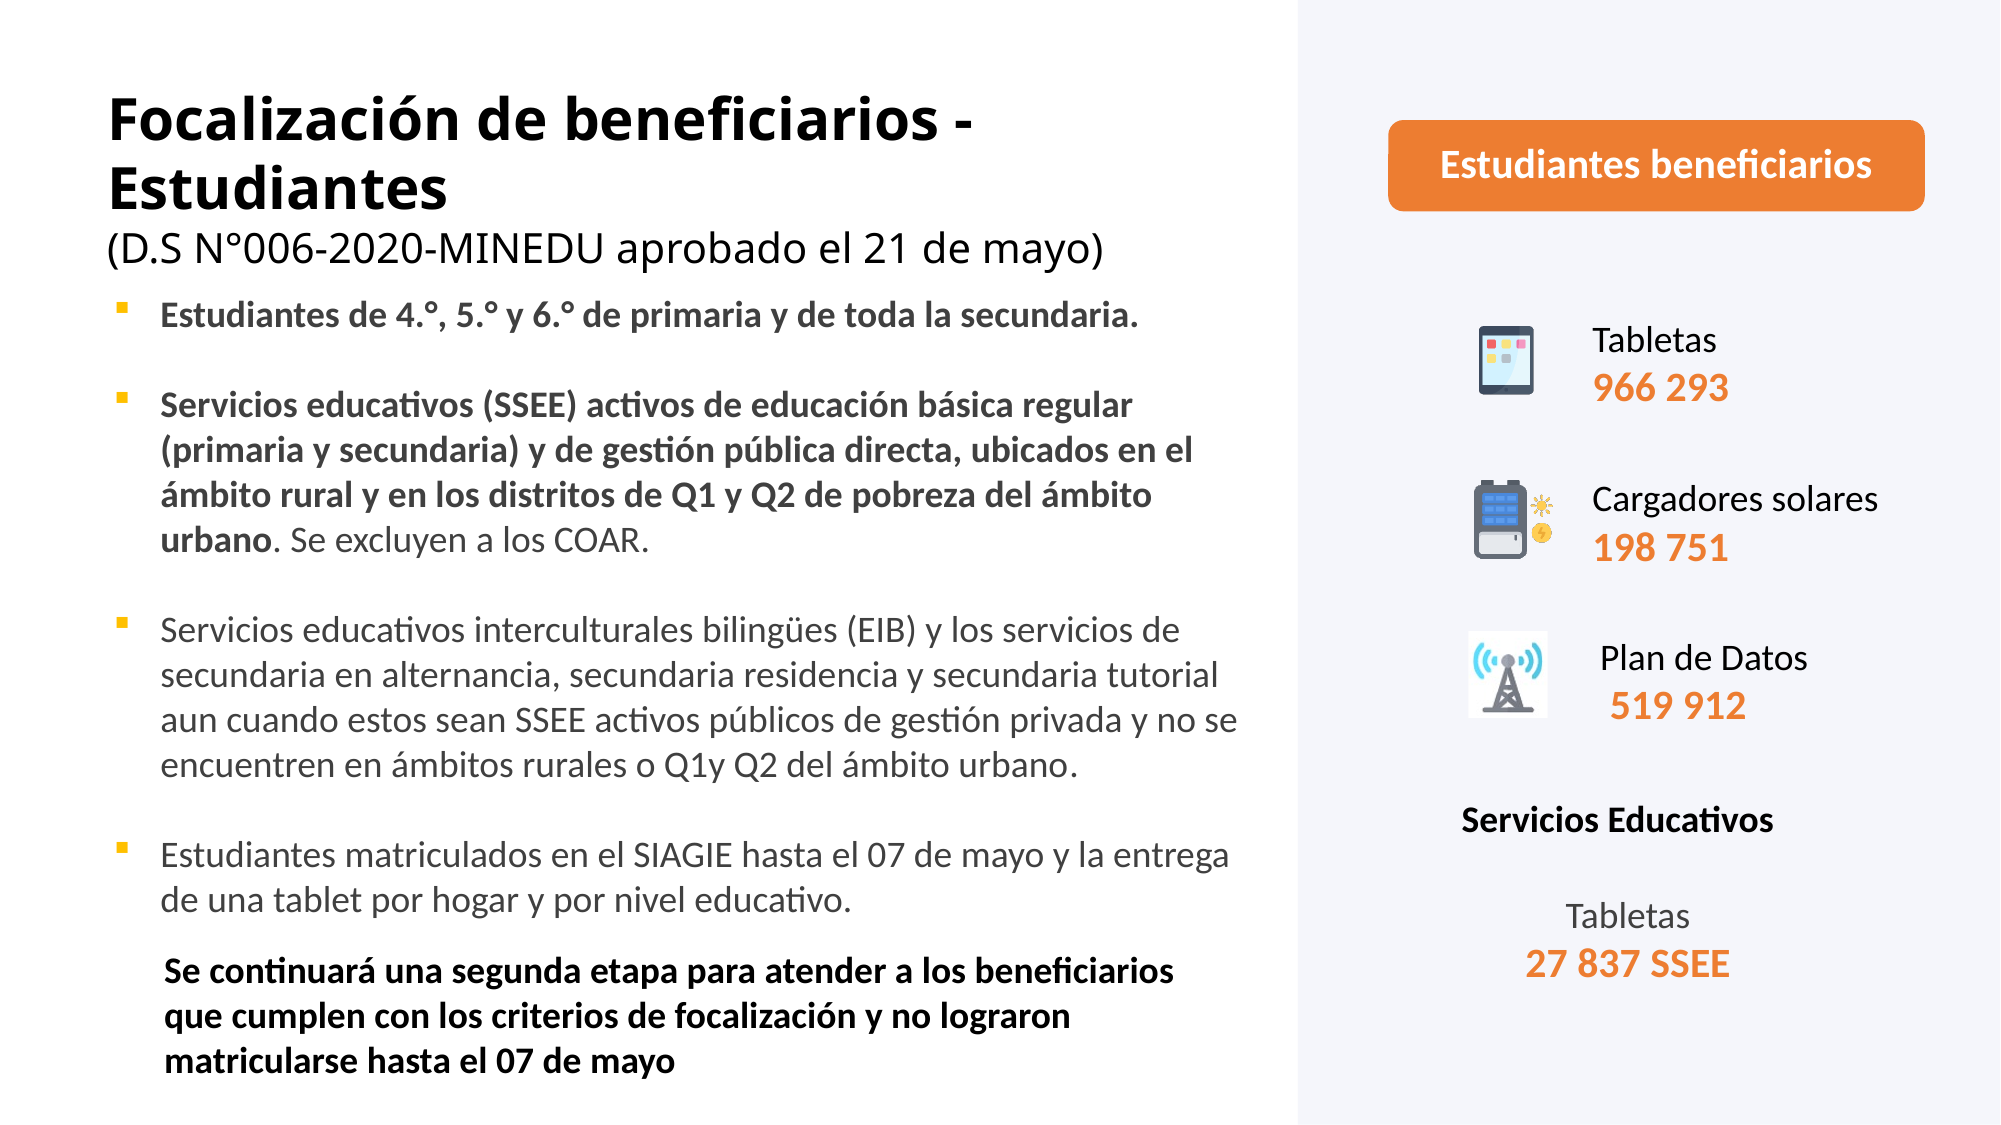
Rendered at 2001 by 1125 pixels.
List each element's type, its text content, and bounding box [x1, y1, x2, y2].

text_box Focalización de beneficiarios - Estudiantes (D.S N°006-2020-MINEDU aprobado el 21 de mayo) [92, 74, 1238, 234]
text_box Se continuará una segunda etapa para atender a los beneficiarios que cumplen con los criterios de focalización y no lograron matricularse hasta el 07 de mayo [149, 938, 1210, 1089]
text_box Tabletas 966 293 [1577, 307, 1862, 418]
text_box Estudiantes de 4.°, 5.° y 6.° de primaria y de toda la secundaria. Servicios educativos (SSEE) activos de educación básica regular (primaria y secundaria) y de gestión pública directa, ubicados en el ámbito rural y en los distritos de Q1 y Q2 de pobreza del ámbito urbano. Se excluyen a los COAR. Servicios educativos interculturales bilingües (EIB) y los servicios de secundaria en alternancia, secundaria residencia y secundaria tutorial aun cuando estos sean SSEE activos públicos de gestión privada y no se encuentren en ámbitos rurales o Q1y Q2 del ámbito urbano. Estudiantes matriculados en el SIAGIE hasta el 07 de mayo y la entrega de una tablet por hogar y por nivel educativo. [98, 282, 1256, 928]
text_box Estudiantes beneficiarios [1425, 129, 1888, 195]
text_box Cargadores solares 198 751 [1577, 466, 1918, 577]
text_box [1387, 118, 1926, 213]
picture [1468, 631, 1548, 718]
text_box Tabletas 27 837 SSEE [1445, 883, 1811, 994]
text_box Plan de Datos 519 912 [1585, 625, 2000, 736]
text_box [1297, 0, 2000, 1125]
picture [1469, 323, 1543, 397]
picture [1469, 475, 1557, 563]
text_box Servicios Educativos [1446, 787, 1790, 848]
